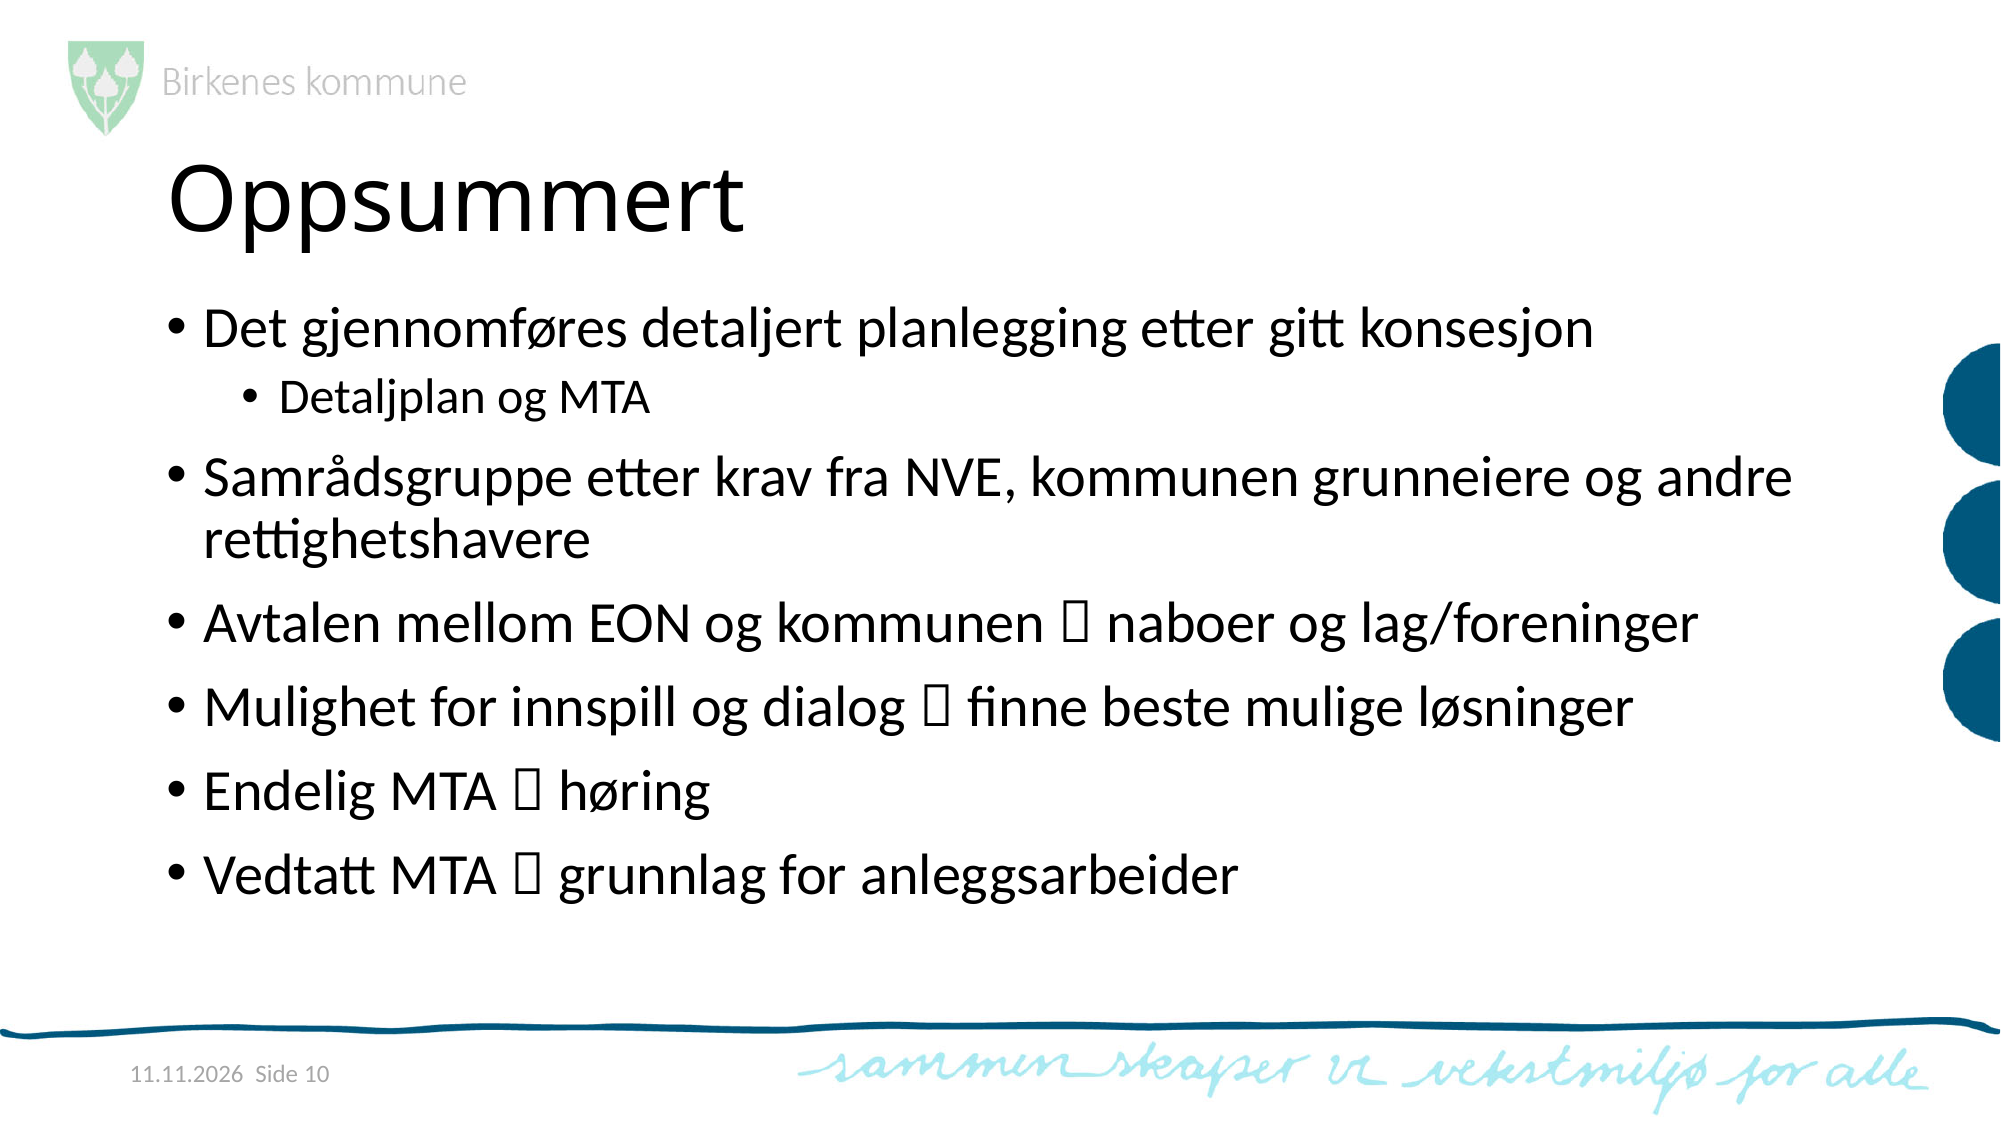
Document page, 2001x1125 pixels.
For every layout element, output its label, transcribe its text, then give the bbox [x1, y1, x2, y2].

title Oppsummert [151, 125, 1863, 278]
list Det gjennomføres detaljert planlegging etter gitt konsesjon Detaljplan og MTA Samrådsgruppe etter krav fra NVE, kommunen grunneiere og andre rettighetshavere Avtalen mellom EON og kommunen  naboer og lag/foreninger Mulighet for innspill og dialog  finne beste mulige løsninger Endelig MTA  høring Vedtatt MTA  grunnlag for anleggsarbeider [151, 290, 1840, 1004]
picture [0, 1024, 2001, 1125]
picture [0, 0, 2001, 1033]
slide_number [114, 1042, 588, 1103]
